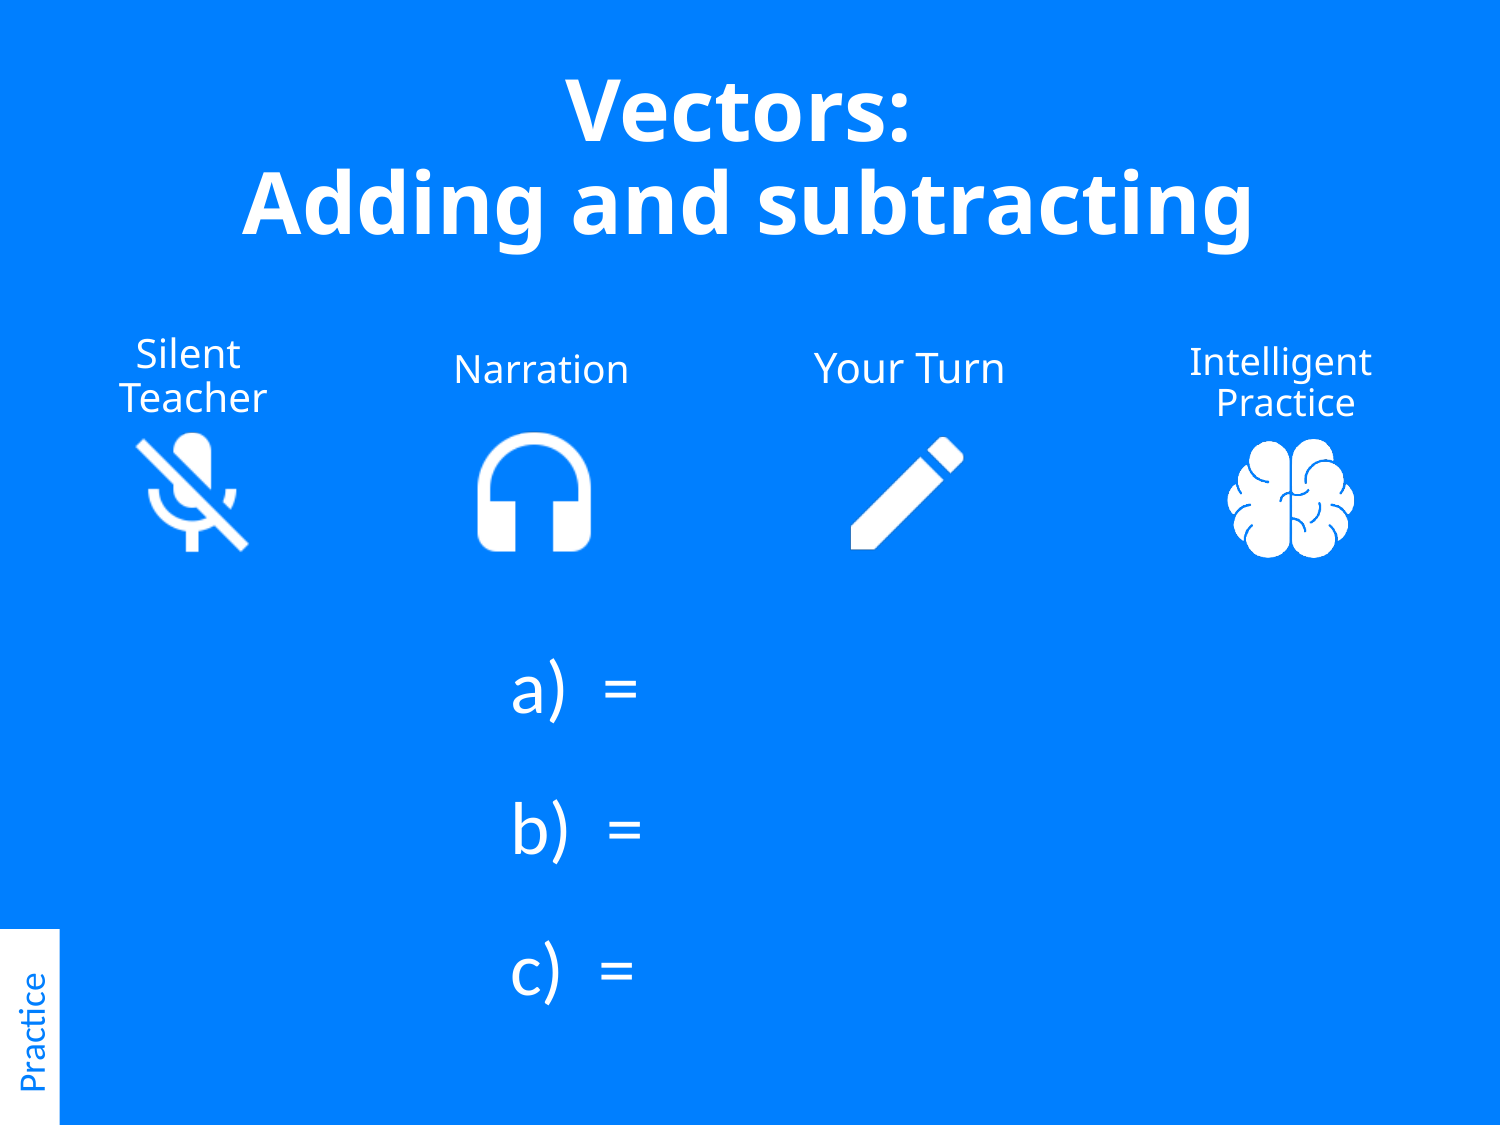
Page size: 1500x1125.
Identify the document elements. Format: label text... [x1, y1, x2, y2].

text_box Intelligent Practice [1172, 302, 1400, 432]
picture [459, 426, 610, 577]
picture [117, 420, 268, 571]
text_box Practice [0, 929, 60, 1125]
picture [1157, 433, 1424, 563]
title Vectors: Adding and subtracting [216, 33, 1284, 261]
text_box Your Turn [796, 335, 1024, 400]
picture [832, 418, 983, 569]
text_box Silent Teacher [100, 306, 287, 429]
text_box Narration [435, 335, 648, 400]
